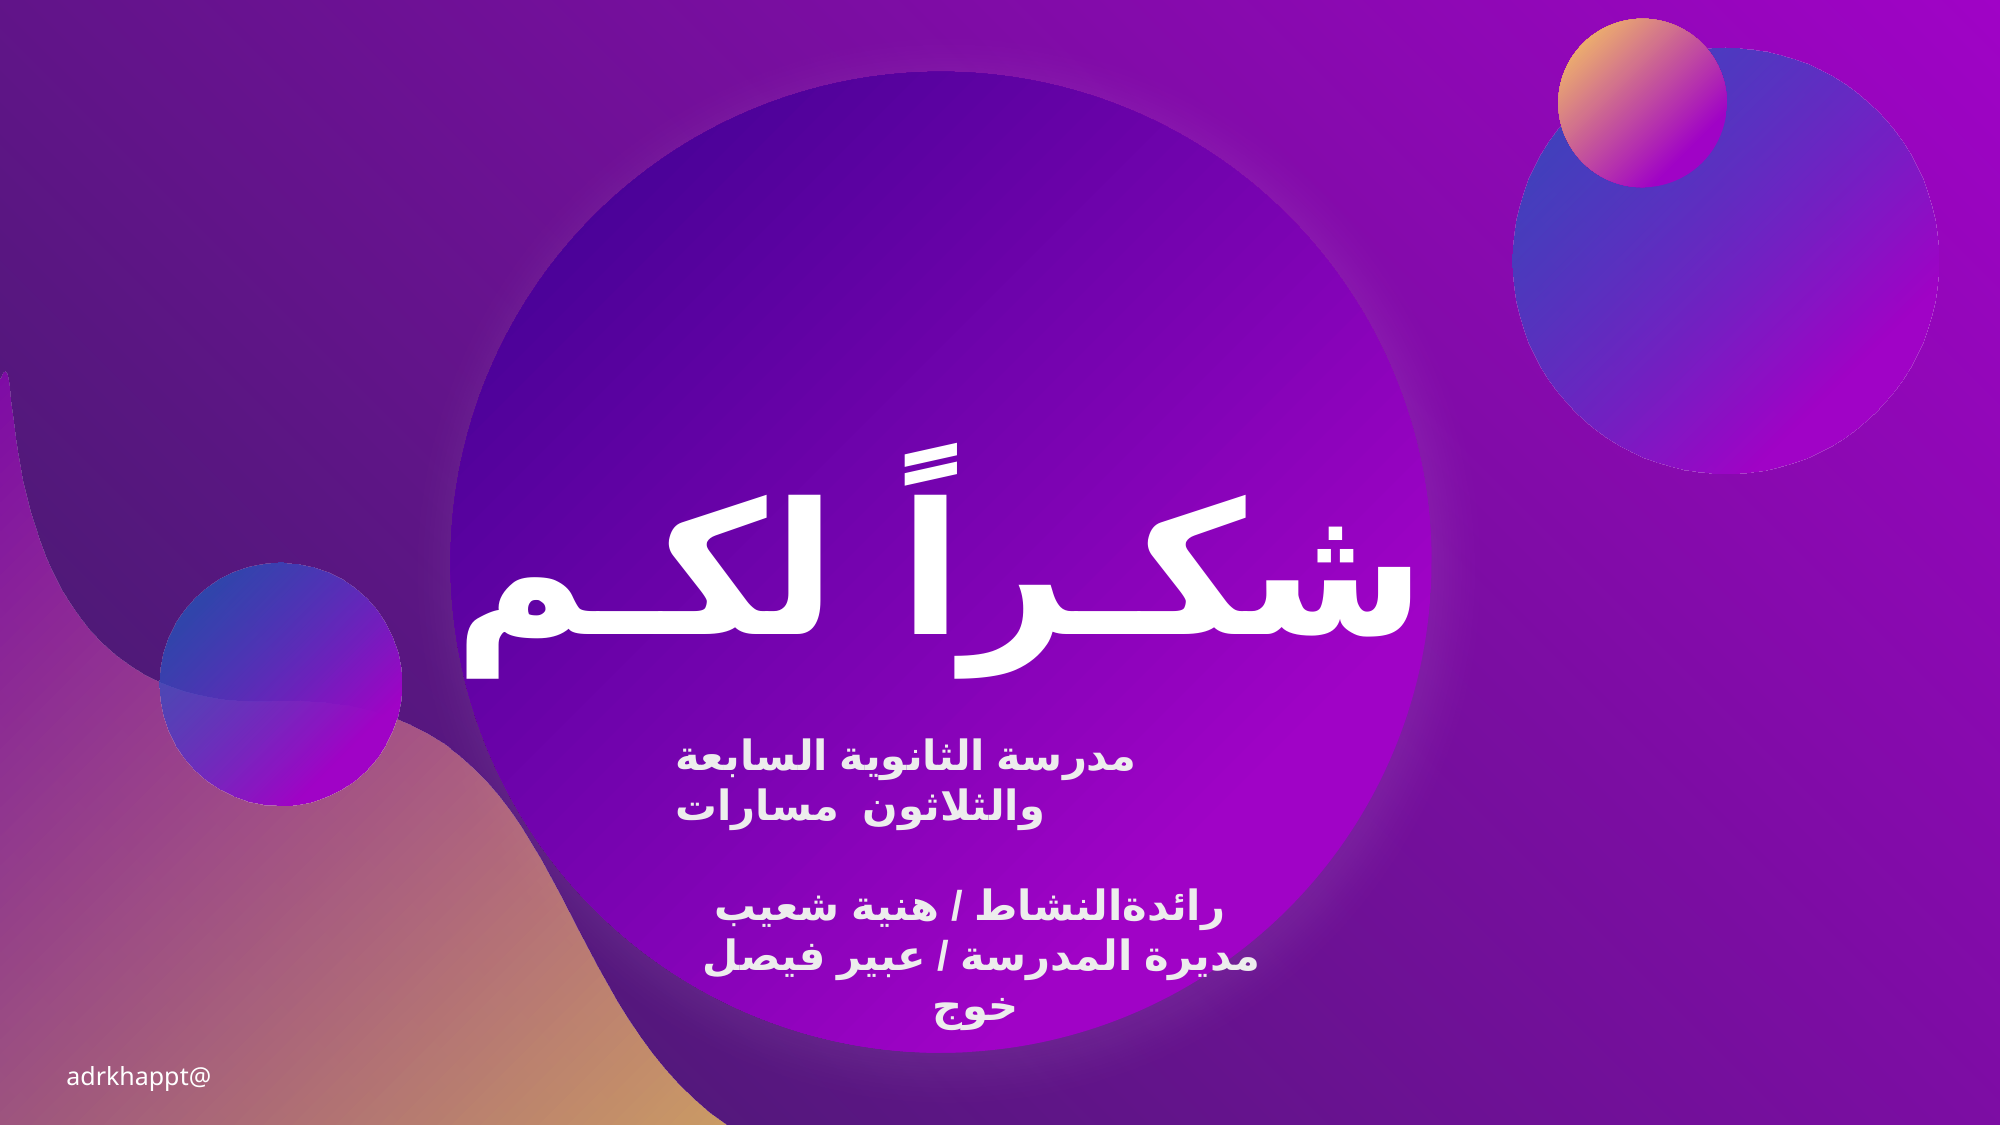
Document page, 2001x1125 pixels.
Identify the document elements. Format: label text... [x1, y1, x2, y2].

text_box مدرسة الثانوية السابعة والثلاثون مسارات رائدةالنشاط / هنية شعيب مديرة المدرسة / عبير فيصل خوج [660, 721, 1303, 1037]
text_box شكـراً لكـم [196, 443, 1684, 679]
text_box @adrkhappt [51, 1053, 227, 1098]
